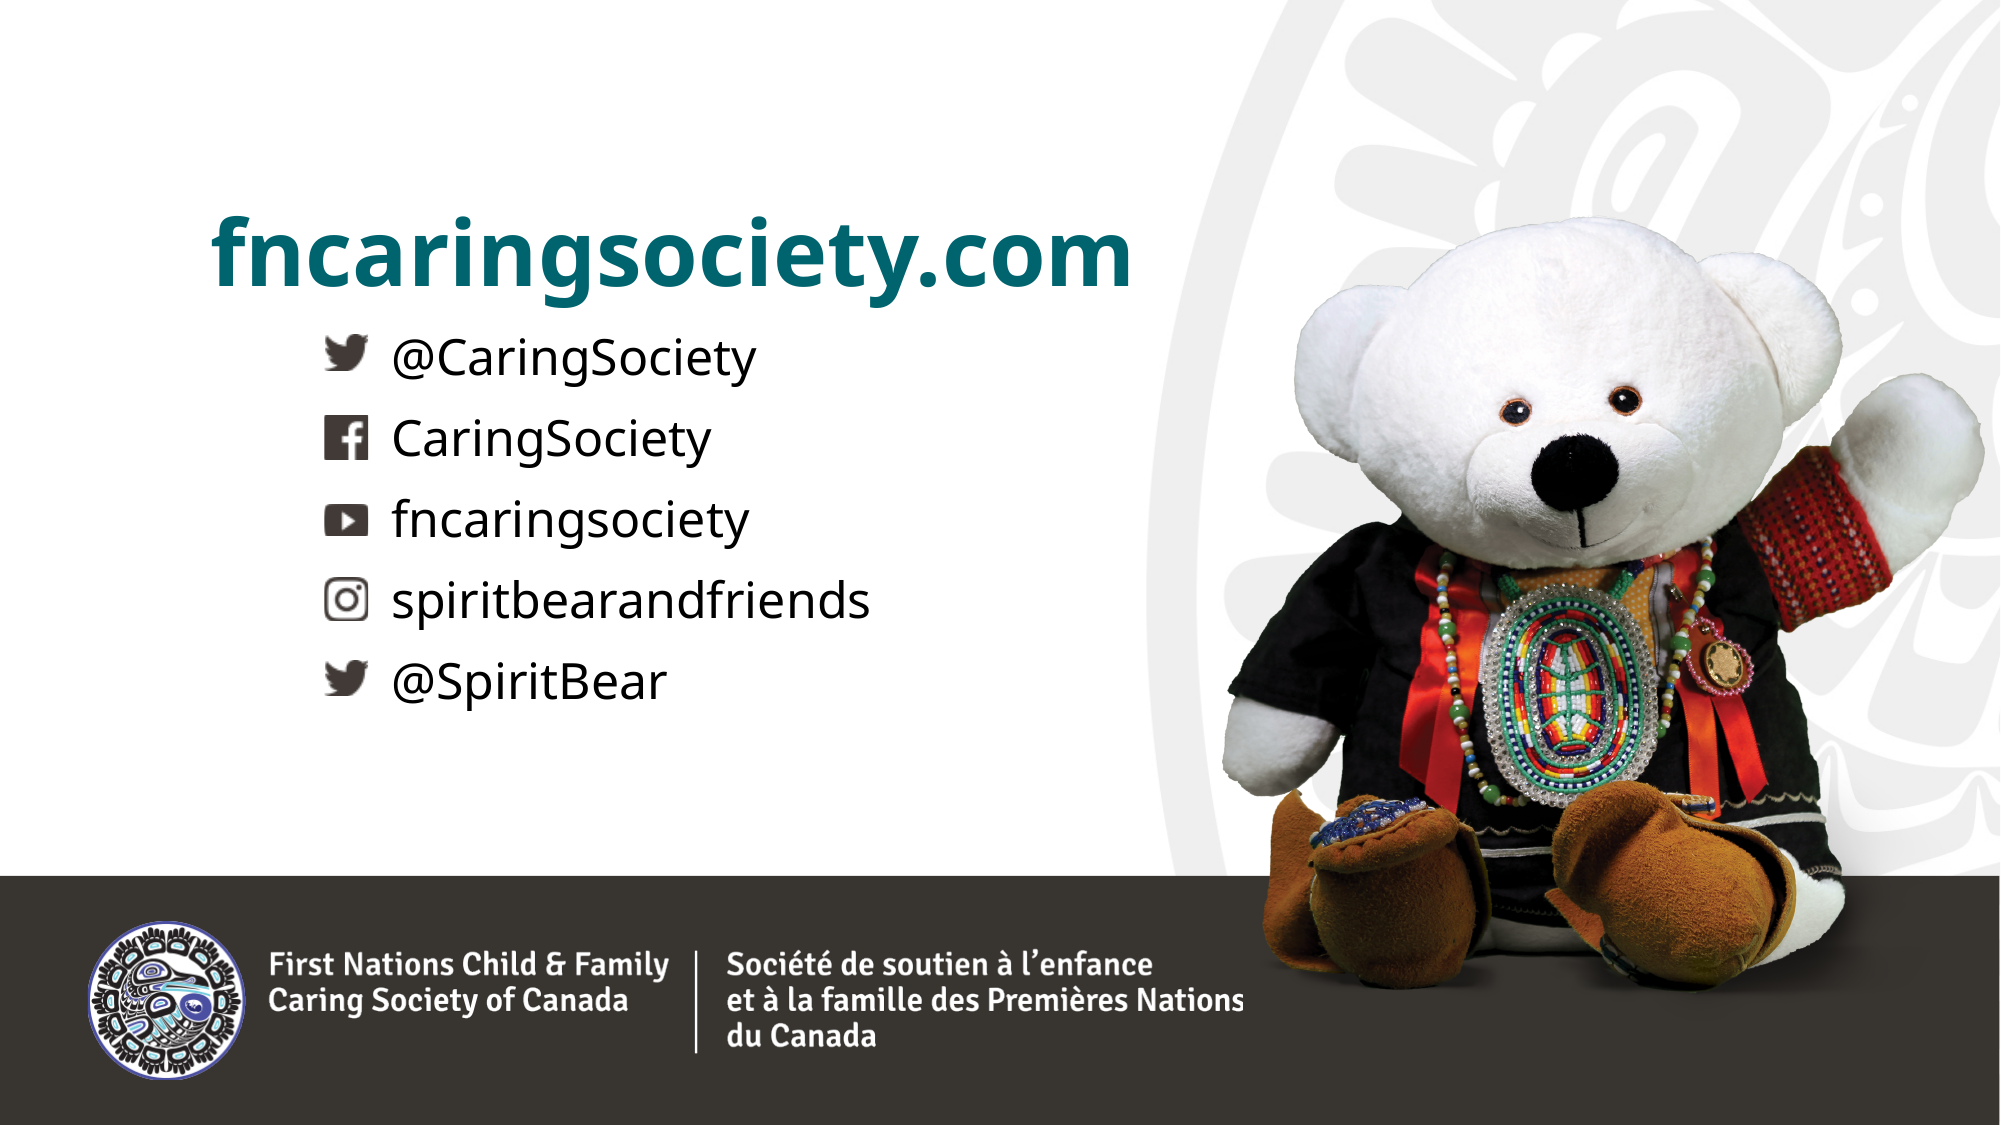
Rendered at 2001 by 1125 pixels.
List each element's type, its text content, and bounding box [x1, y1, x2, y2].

text_box [0, 875, 2000, 1125]
text_box fncaringsociety.com @CaringSociety CaringSociety fncaringsociety spiritbearandfriends @SpiritBear [210, 195, 1144, 710]
picture [0, 0, 2001, 1125]
